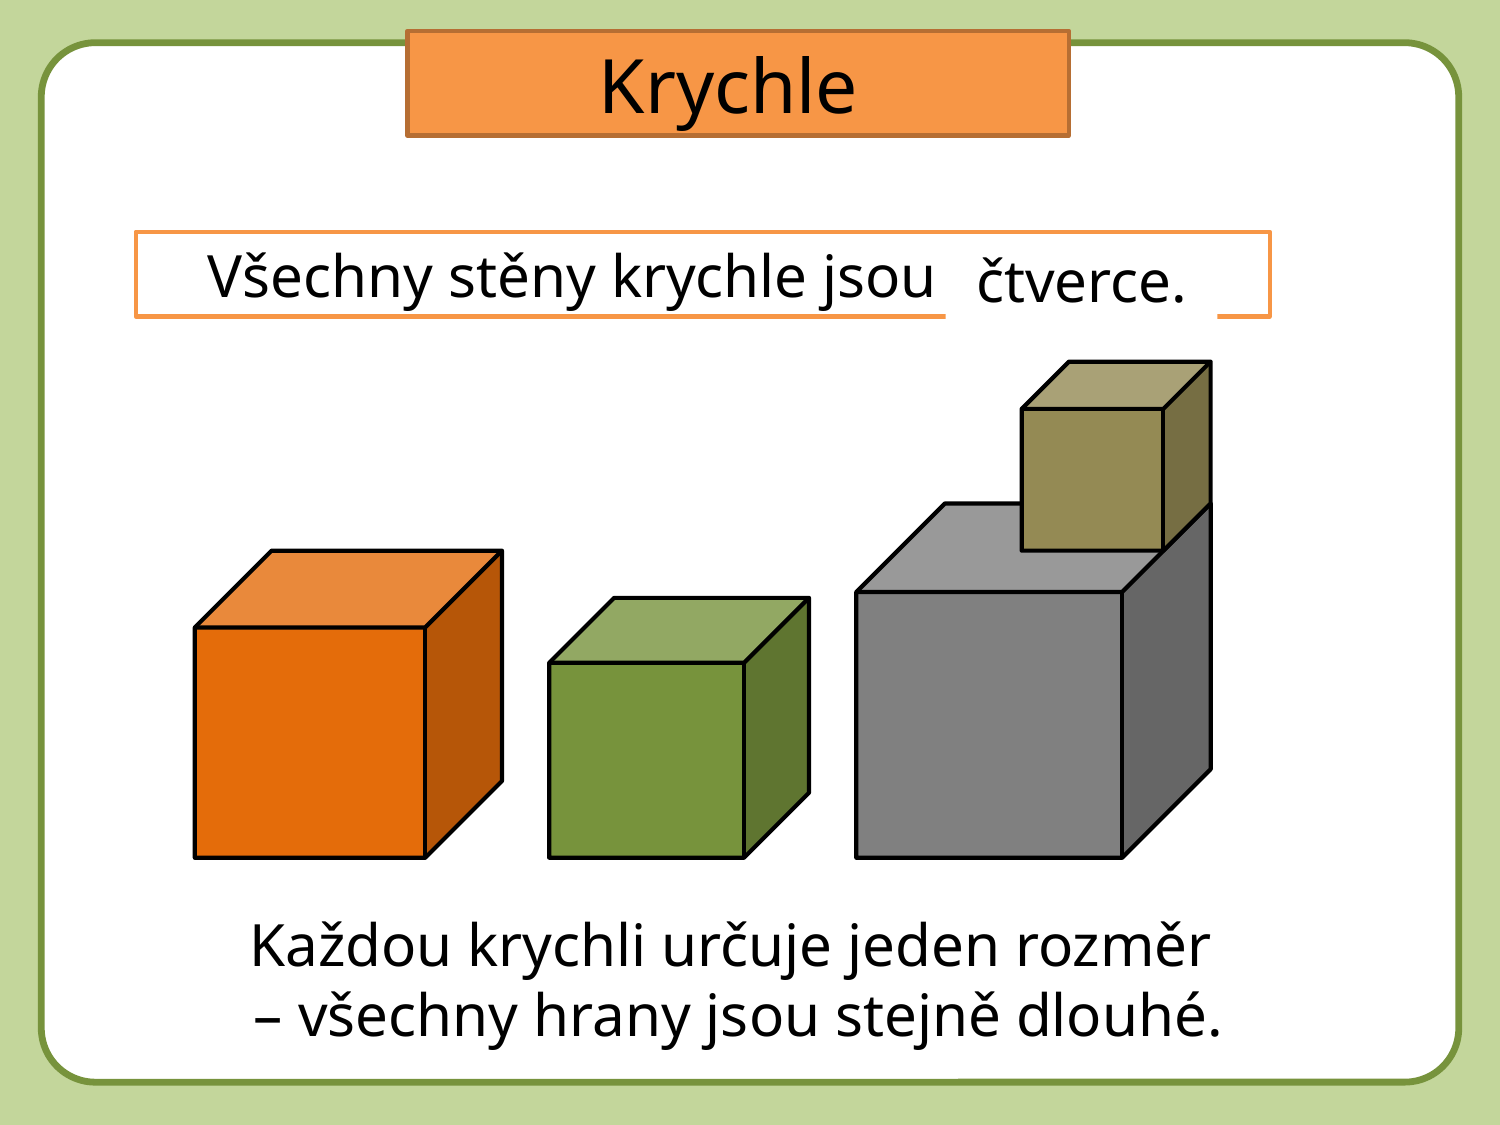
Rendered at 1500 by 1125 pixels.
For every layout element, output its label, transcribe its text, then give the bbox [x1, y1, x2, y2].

text_box [854, 501, 1213, 860]
text_box [1019, 359, 1213, 553]
text_box Všechny stěny krychle jsou ………… [134, 230, 1272, 319]
text_box [39, 40, 1461, 1085]
text_box [192, 548, 505, 860]
text_box čtverce. [944, 234, 1219, 323]
text_box Krychle [405, 29, 1071, 138]
text_box Každou krychli určuje jeden rozměr – všechny hrany jsou stejně dlouhé. [169, 899, 1307, 1058]
text_box [547, 595, 812, 860]
